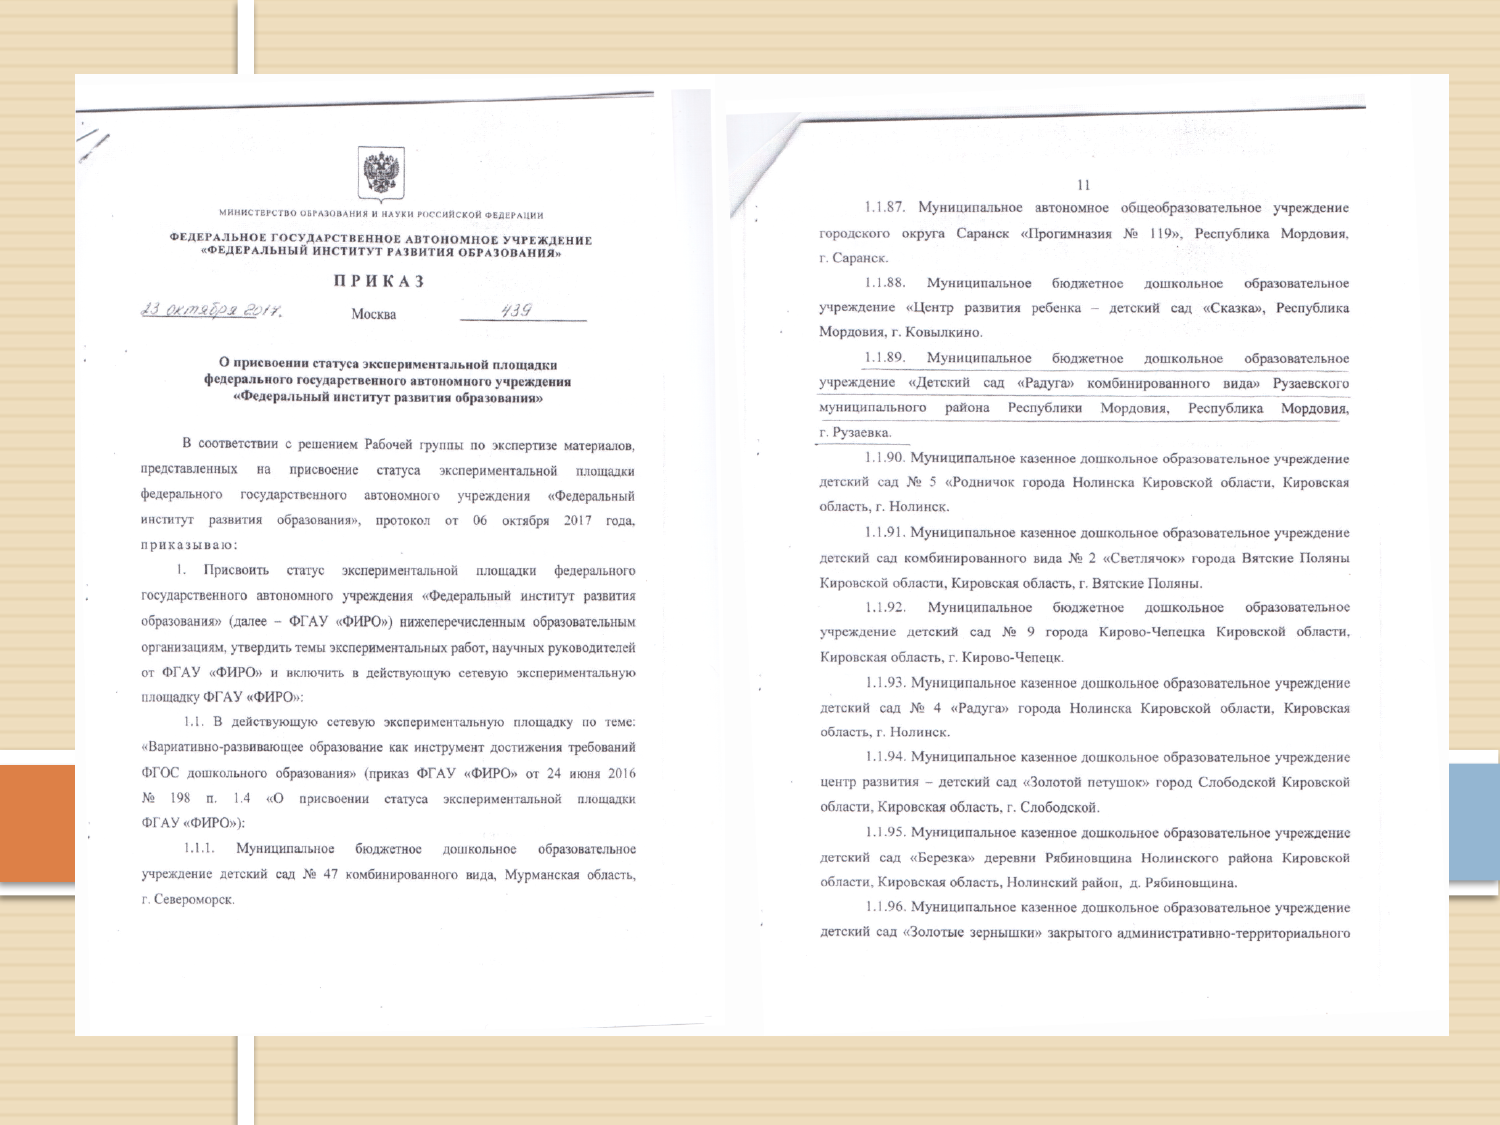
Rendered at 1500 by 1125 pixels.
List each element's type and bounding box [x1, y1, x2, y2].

picture [74, 74, 1449, 1037]
